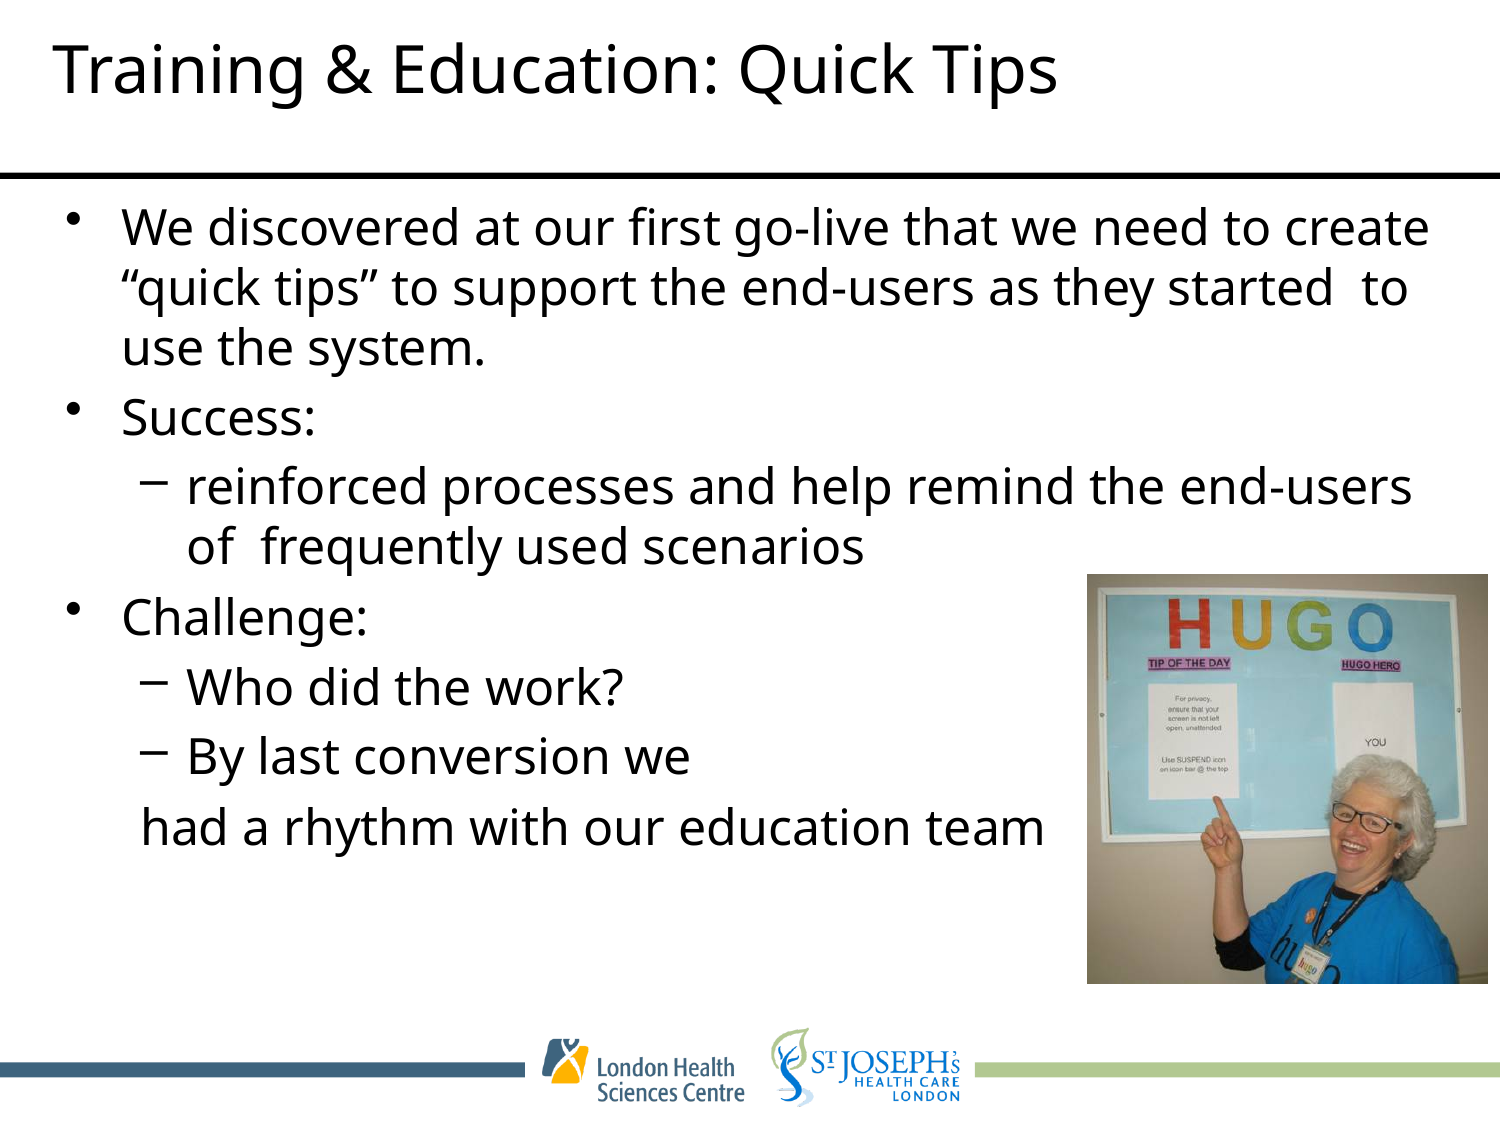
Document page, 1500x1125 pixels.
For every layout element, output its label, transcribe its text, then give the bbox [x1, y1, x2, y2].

title Training & Education: Quick Tips [37, 19, 1475, 163]
list We discovered at our first go-live that we need to create “quick tips” to support the end-users as they started to use the system. Success: reinforced processes and help remind the end-users of frequently used scenarios Challenge: Who did the work? By last conversion we had a rhythm with our education team [50, 187, 1489, 975]
picture [519, 1005, 981, 1125]
picture [1087, 574, 1489, 985]
